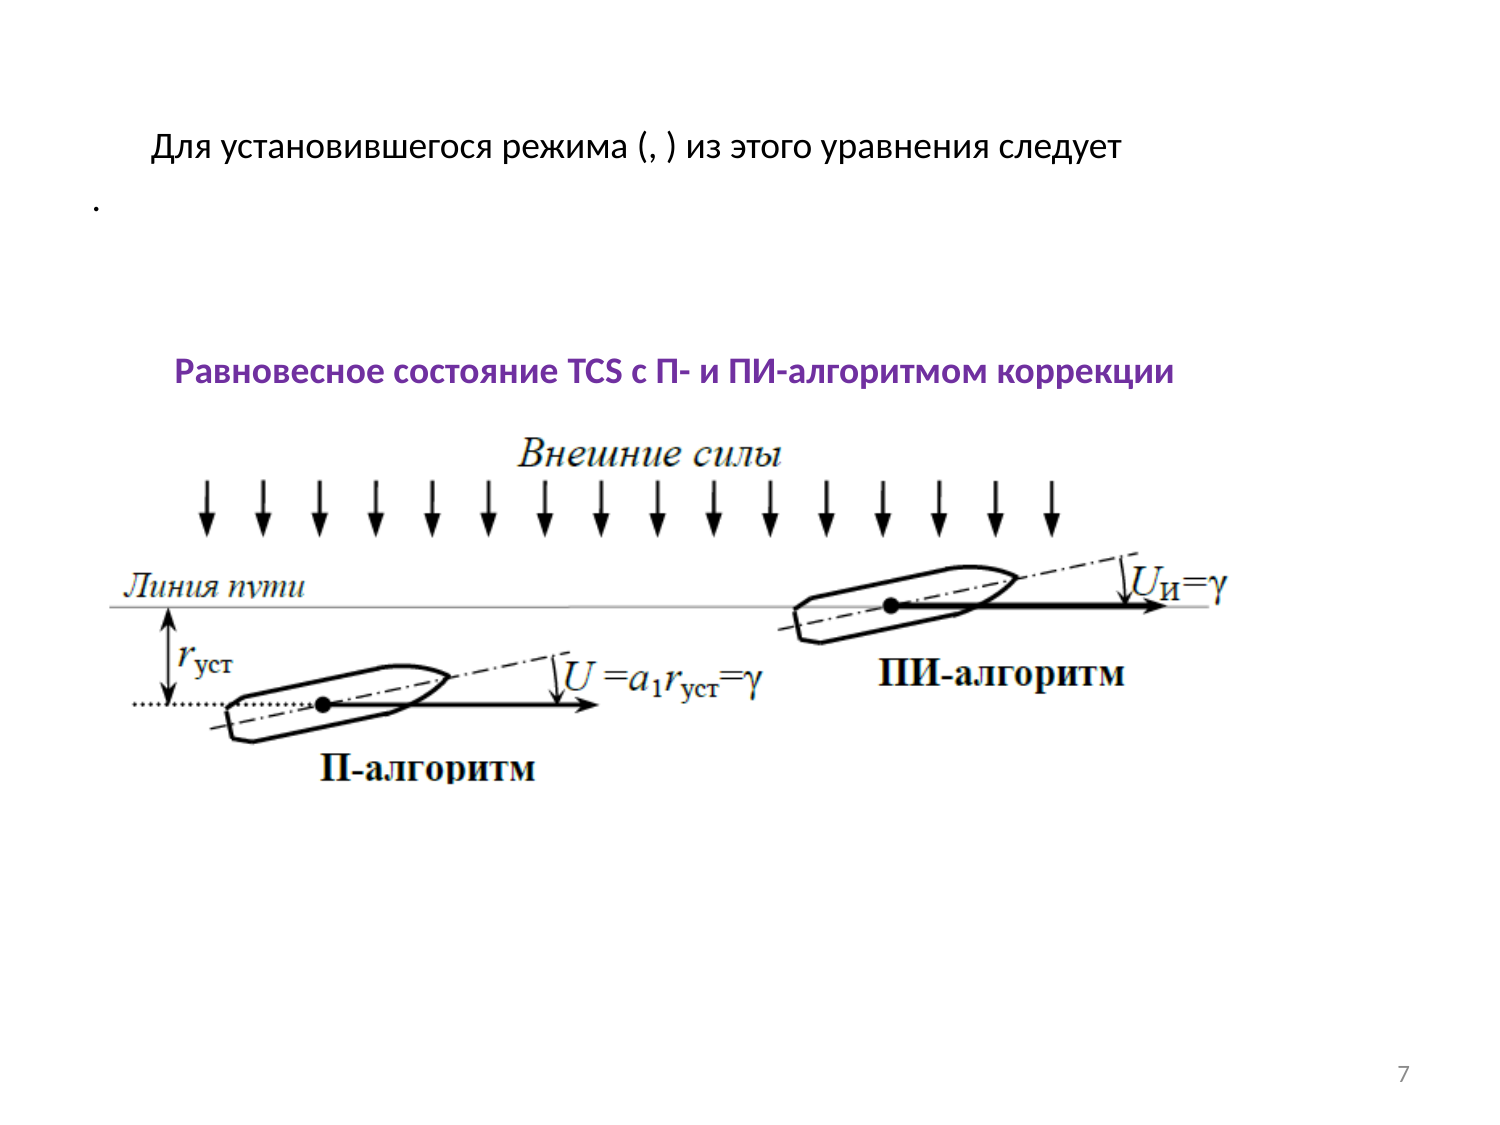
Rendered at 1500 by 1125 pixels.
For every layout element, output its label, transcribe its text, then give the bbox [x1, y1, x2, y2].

slide_number 7 [1074, 1042, 1425, 1103]
picture [100, 420, 1245, 795]
